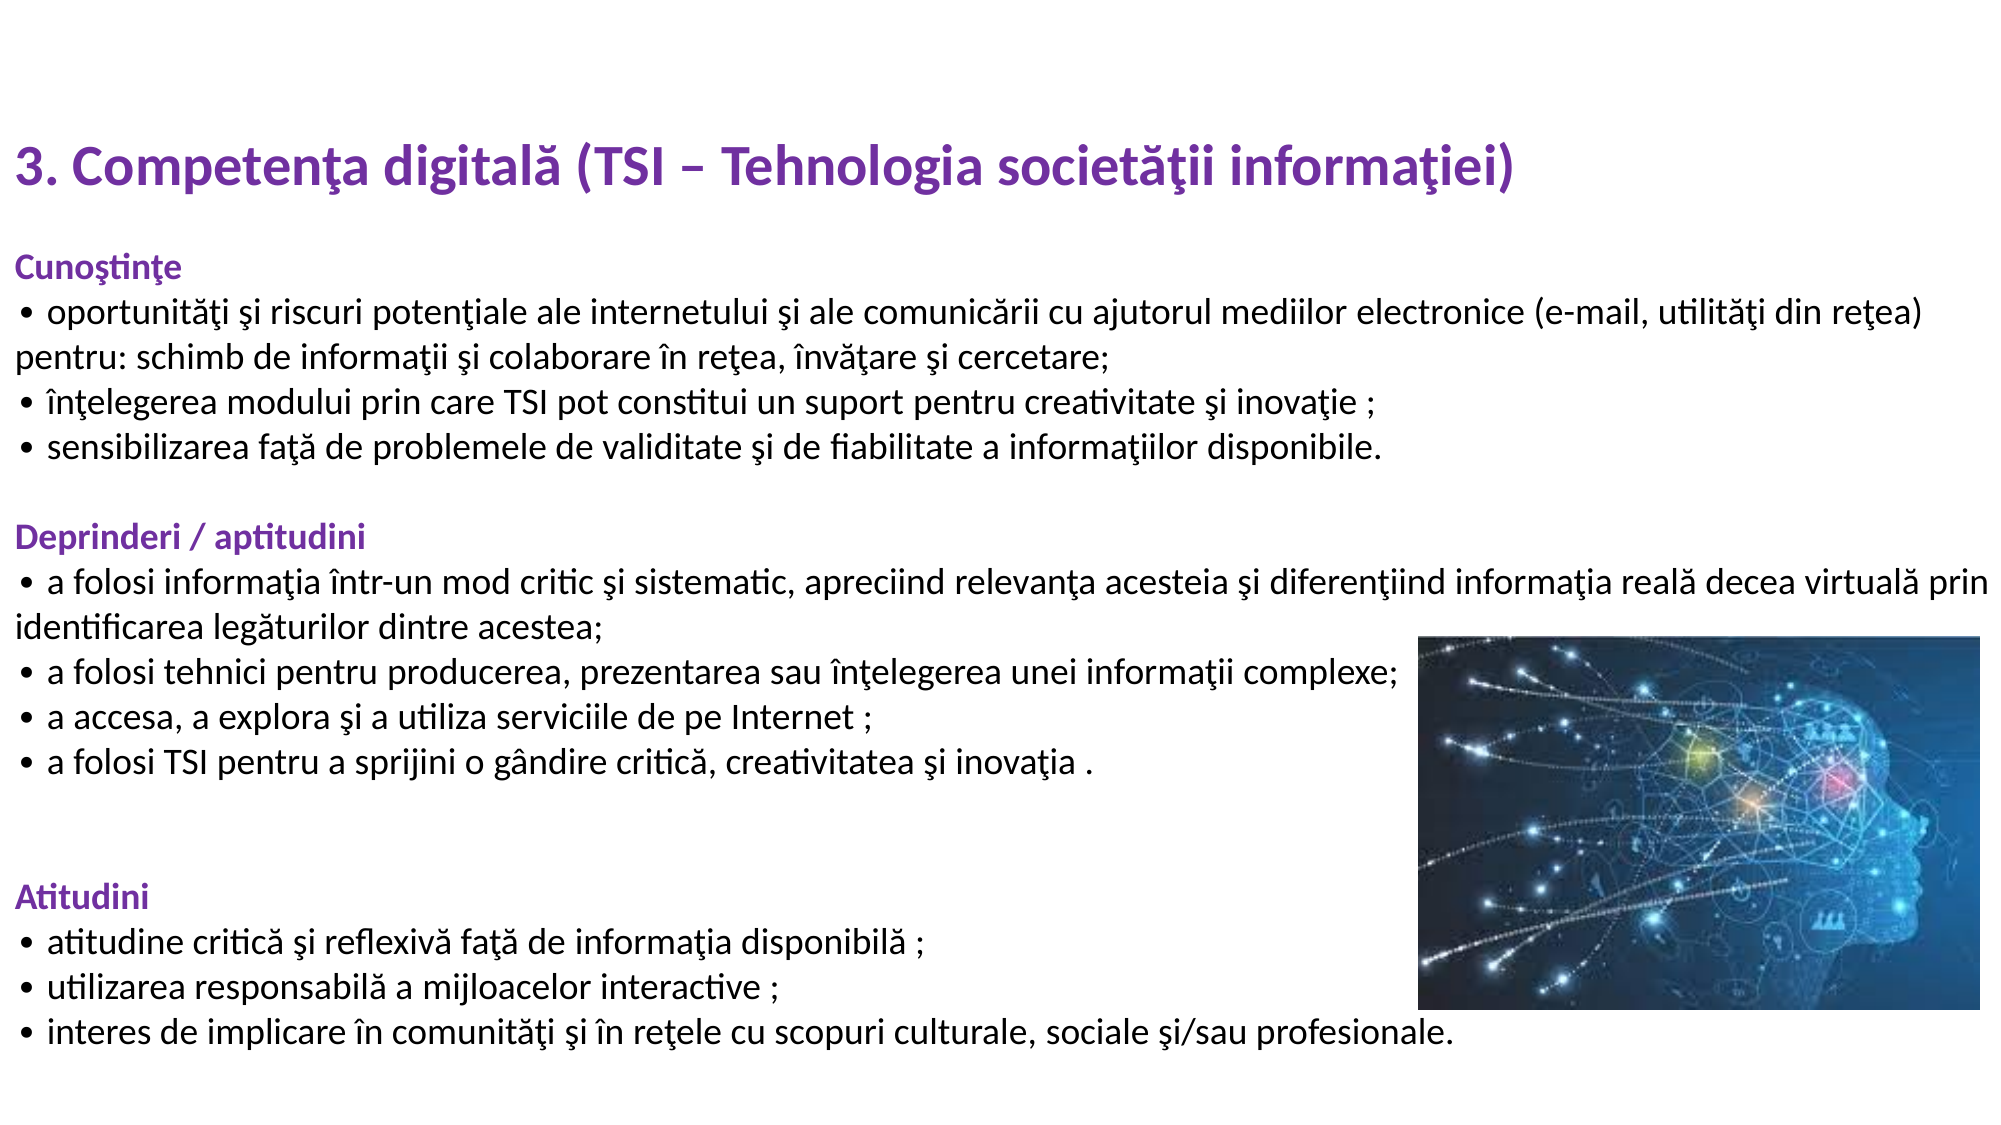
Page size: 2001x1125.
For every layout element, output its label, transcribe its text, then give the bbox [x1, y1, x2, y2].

text_box 3. Competenţa digitală (TSI – Tehnologia societăţii informaţiei) Cunoştinţe ∙ oportunităţi şi riscuri potenţiale ale internetului şi ale comunicării cu ajutorul mediilor electronice (e-mail, utilităţi din reţea) pentru: schimb de informaţii şi colaborare în reţea, învăţare şi cercetare; ∙ înţelegerea modului prin care TSI pot constitui un suport pentru creativitate şi inovaţie ; ∙ sensibilizarea faţă de problemele de validitate şi de fiabilitate a informaţiilor disponibile. Deprinderi / aptitudini ∙ a folosi informaţia într-un mod critic şi sistematic, apreciind relevanţa acesteia şi diferenţiind informaţia reală decea virtuală prin identificarea legăturilor dintre acestea; ∙ a folosi tehnici pentru producerea, prezentarea sau înţelegerea unei informaţii complexe; ∙ a accesa, a explora şi a utiliza serviciile de pe Internet ; ∙ a folosi TSI pentru a sprijini o gândire critică, creativitatea şi inovaţia . Atitudini ∙ atitudine critică şi reflexivă faţă de informaţia disponibilă ; ∙ utilizarea responsabilă a mijloacelor interactive ; ∙ interes de implicare în comunităţi şi în reţele cu scopuri culturale, sociale şi/sau profesionale. [0, 119, 2000, 1059]
picture [1418, 636, 1980, 1010]
